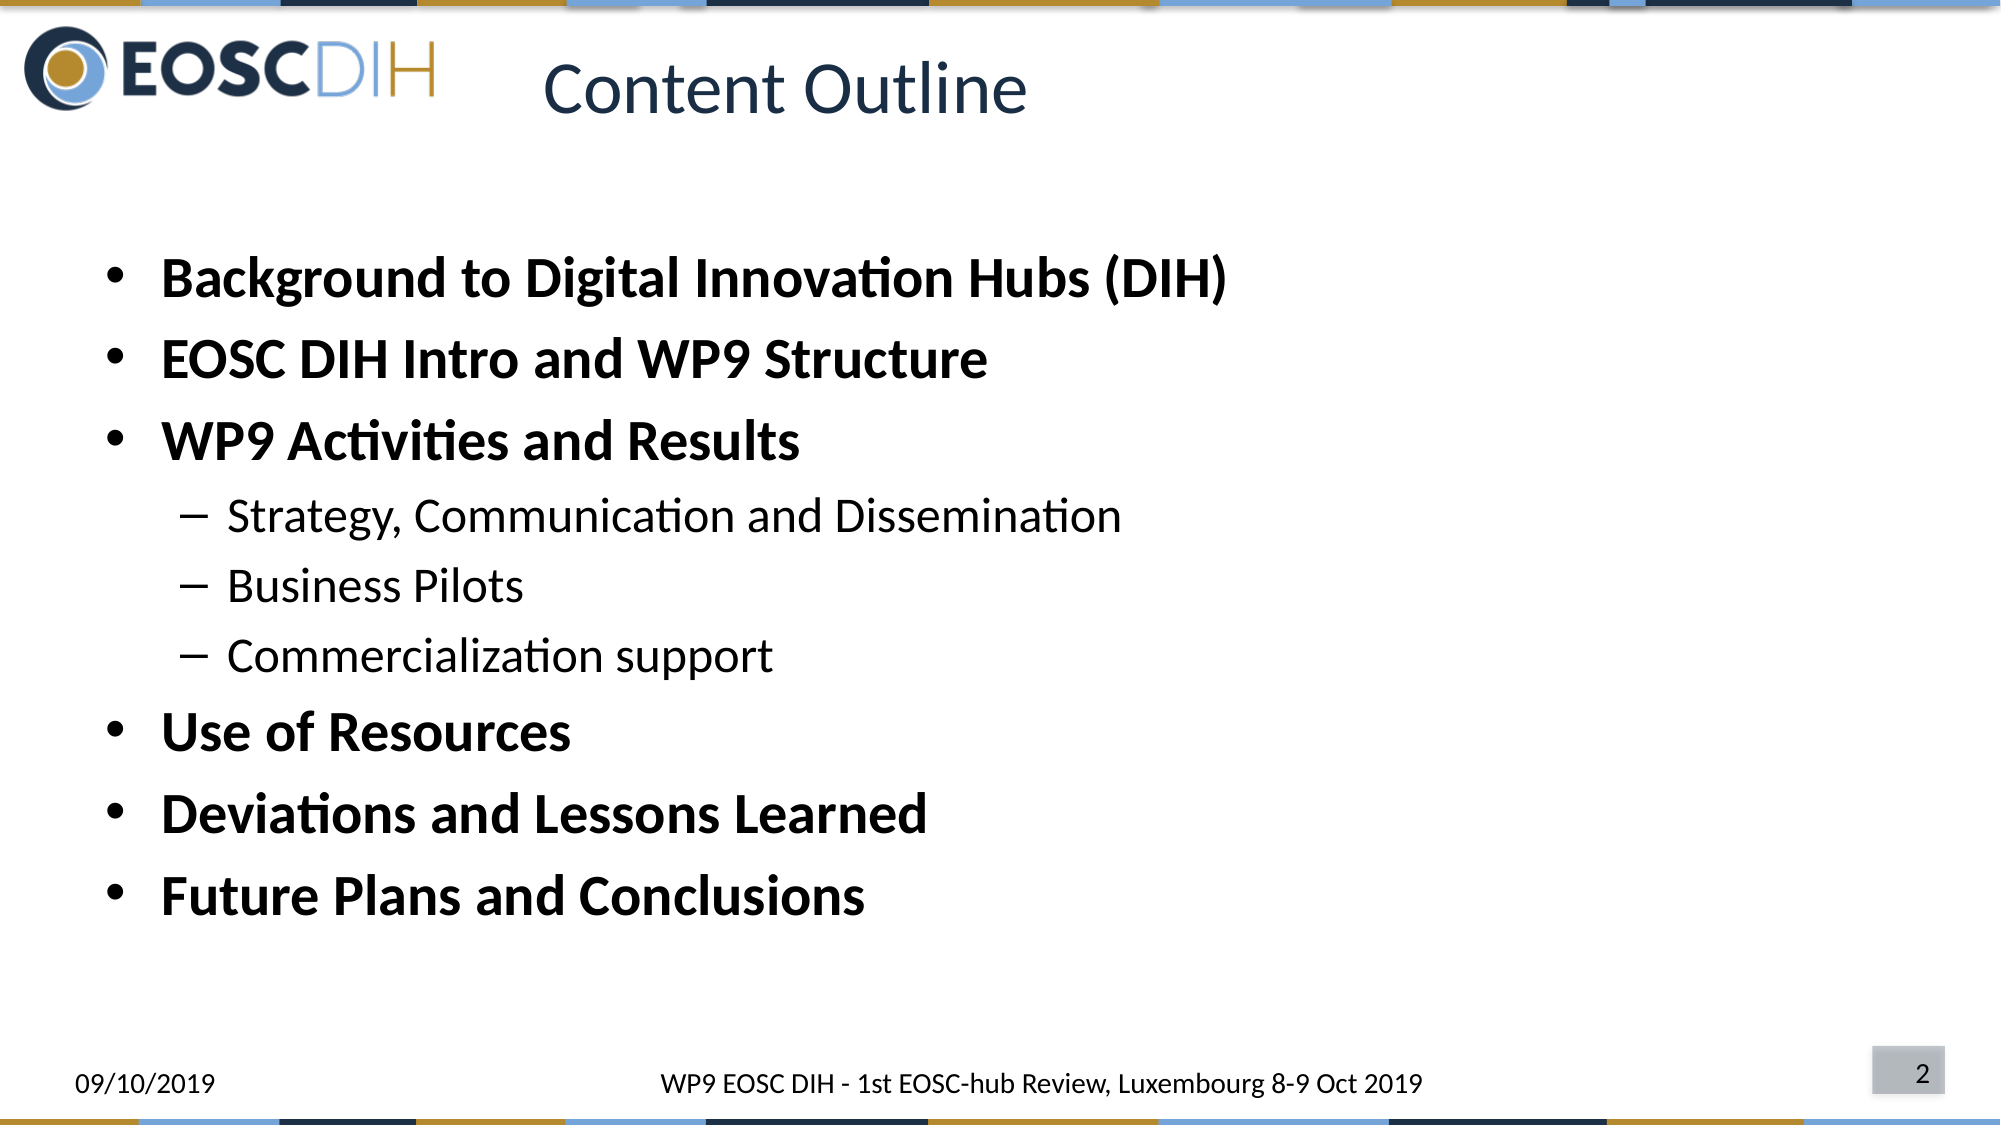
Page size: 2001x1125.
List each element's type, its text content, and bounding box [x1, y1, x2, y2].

text_box Background to Digital Innovation Hubs (DIH) EOSC DIH Intro and WP9 Structure WP9 Activities and Results Strategy, Communication and Dissemination Business Pilots Commercialization support Use of Resources Deviations and Lessons Learned Future Plans and Conclusions [90, 231, 1863, 976]
picture [0, 0, 460, 138]
picture [0, 1119, 2000, 1125]
text_box WP9 EOSC DIH - 1st EOSC-hub Review, Luxembourg 8-9 Oct 2019 [566, 1058, 1518, 1106]
title Content Outline [528, 30, 1946, 120]
text_box 2 [1433, 1046, 1945, 1094]
text_box 09/10/2019 [54, 1058, 522, 1106]
